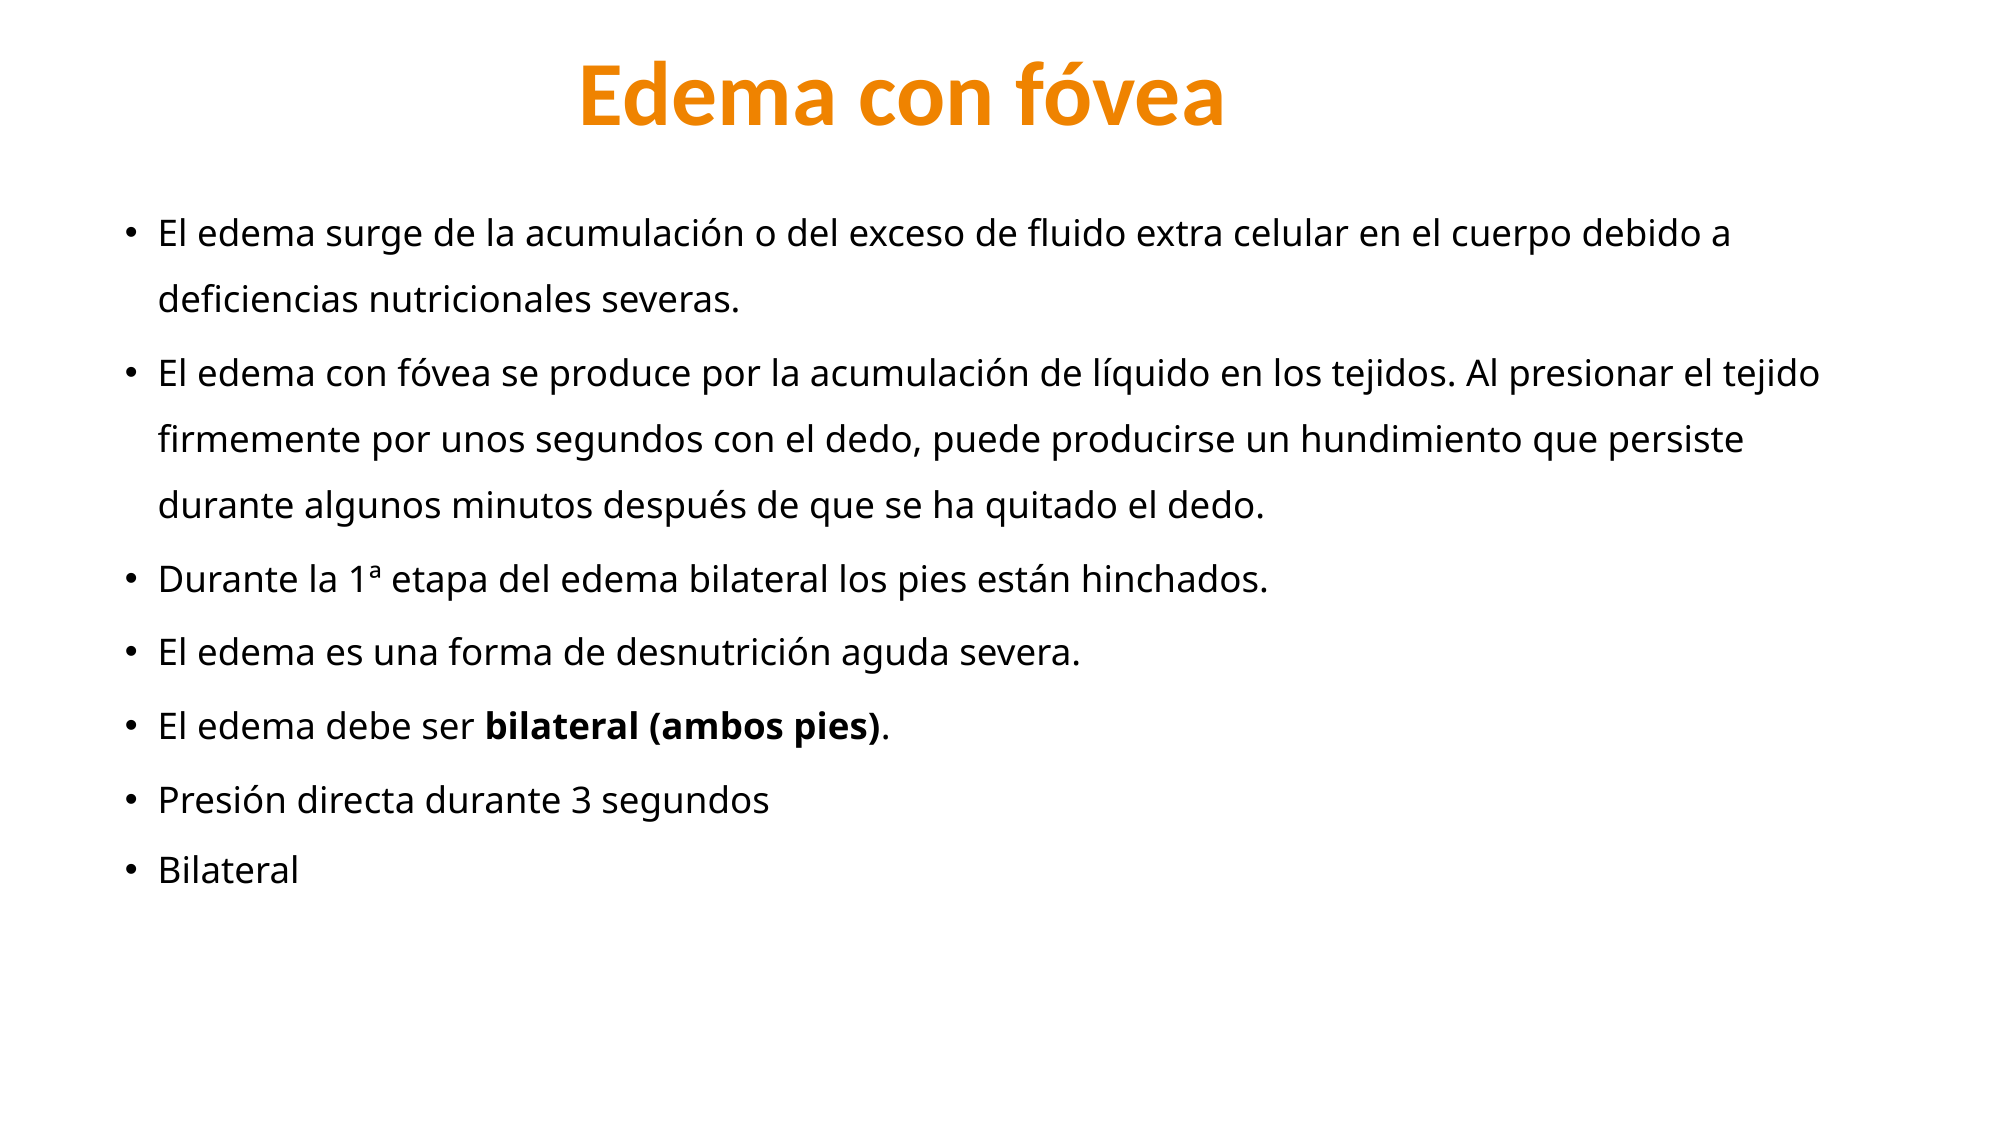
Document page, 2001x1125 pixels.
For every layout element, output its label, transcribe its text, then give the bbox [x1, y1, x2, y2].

text_box Edema con fóvea [563, 0, 1648, 195]
list El edema surge de la acumulación o del exceso de fluido extra celular en el cuerpo debido a deficiencias nutricionales severas. El edema con fóvea se produce por la acumulación de líquido en los tejidos. Al presionar el tejido firmemente por unos segundos con el dedo, puede producirse un hundimiento que persiste durante algunos minutos después de que se ha quitado el dedo. Durante la 1ª etapa del edema bilateral los pies están hinchados. El edema es una forma de desnutrición aguda severa. El edema debe ser bilateral (ambos pies). Presión directa durante 3 segundos Bilateral [109, 180, 1891, 918]
